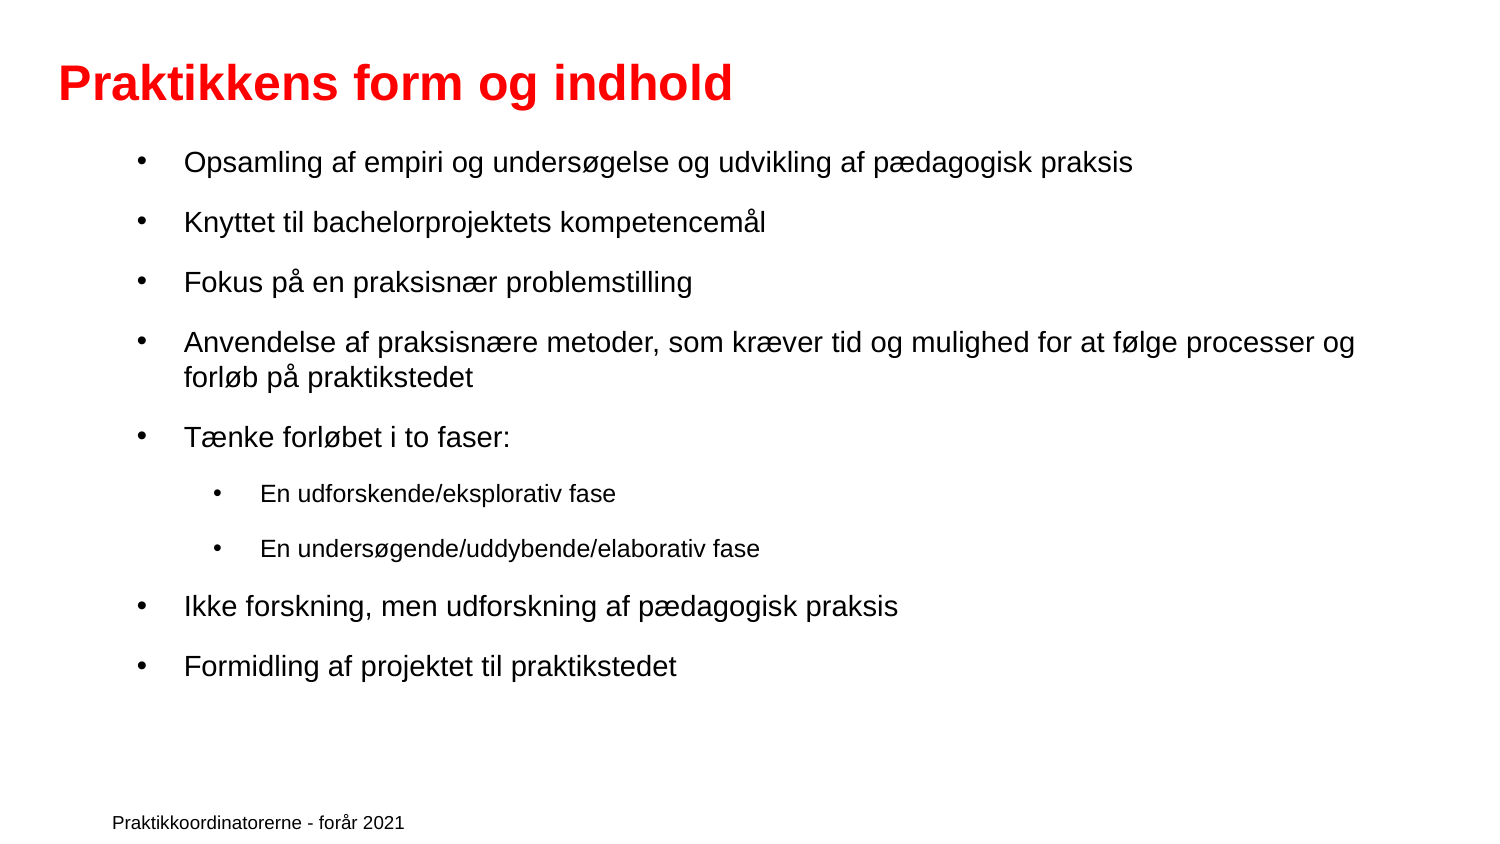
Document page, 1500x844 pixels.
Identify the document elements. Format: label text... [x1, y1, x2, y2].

list Opsamling af empiri og undersøgelse og udvikling af pædagogisk praksis Knyttet til bachelorprojektets kompetencemål Fokus på en praksisnær problemstilling Anvendelse af praksisnære metoder, som kræver tid og mulighed for at følge processer og forløb på praktikstedet Tænke forløbet i to faser: En udforskende/eksplorativ fase En undersøgende/uddybende/elaborativ fase Ikke forskning, men udforskning af pædagogisk praksis Formidling af projektet til praktikstedet [47, 135, 1394, 824]
title Praktikkens form og indhold [29, 35, 1158, 133]
slide_number Praktikkoordinatorerne - forår 2021 [112, 810, 520, 842]
